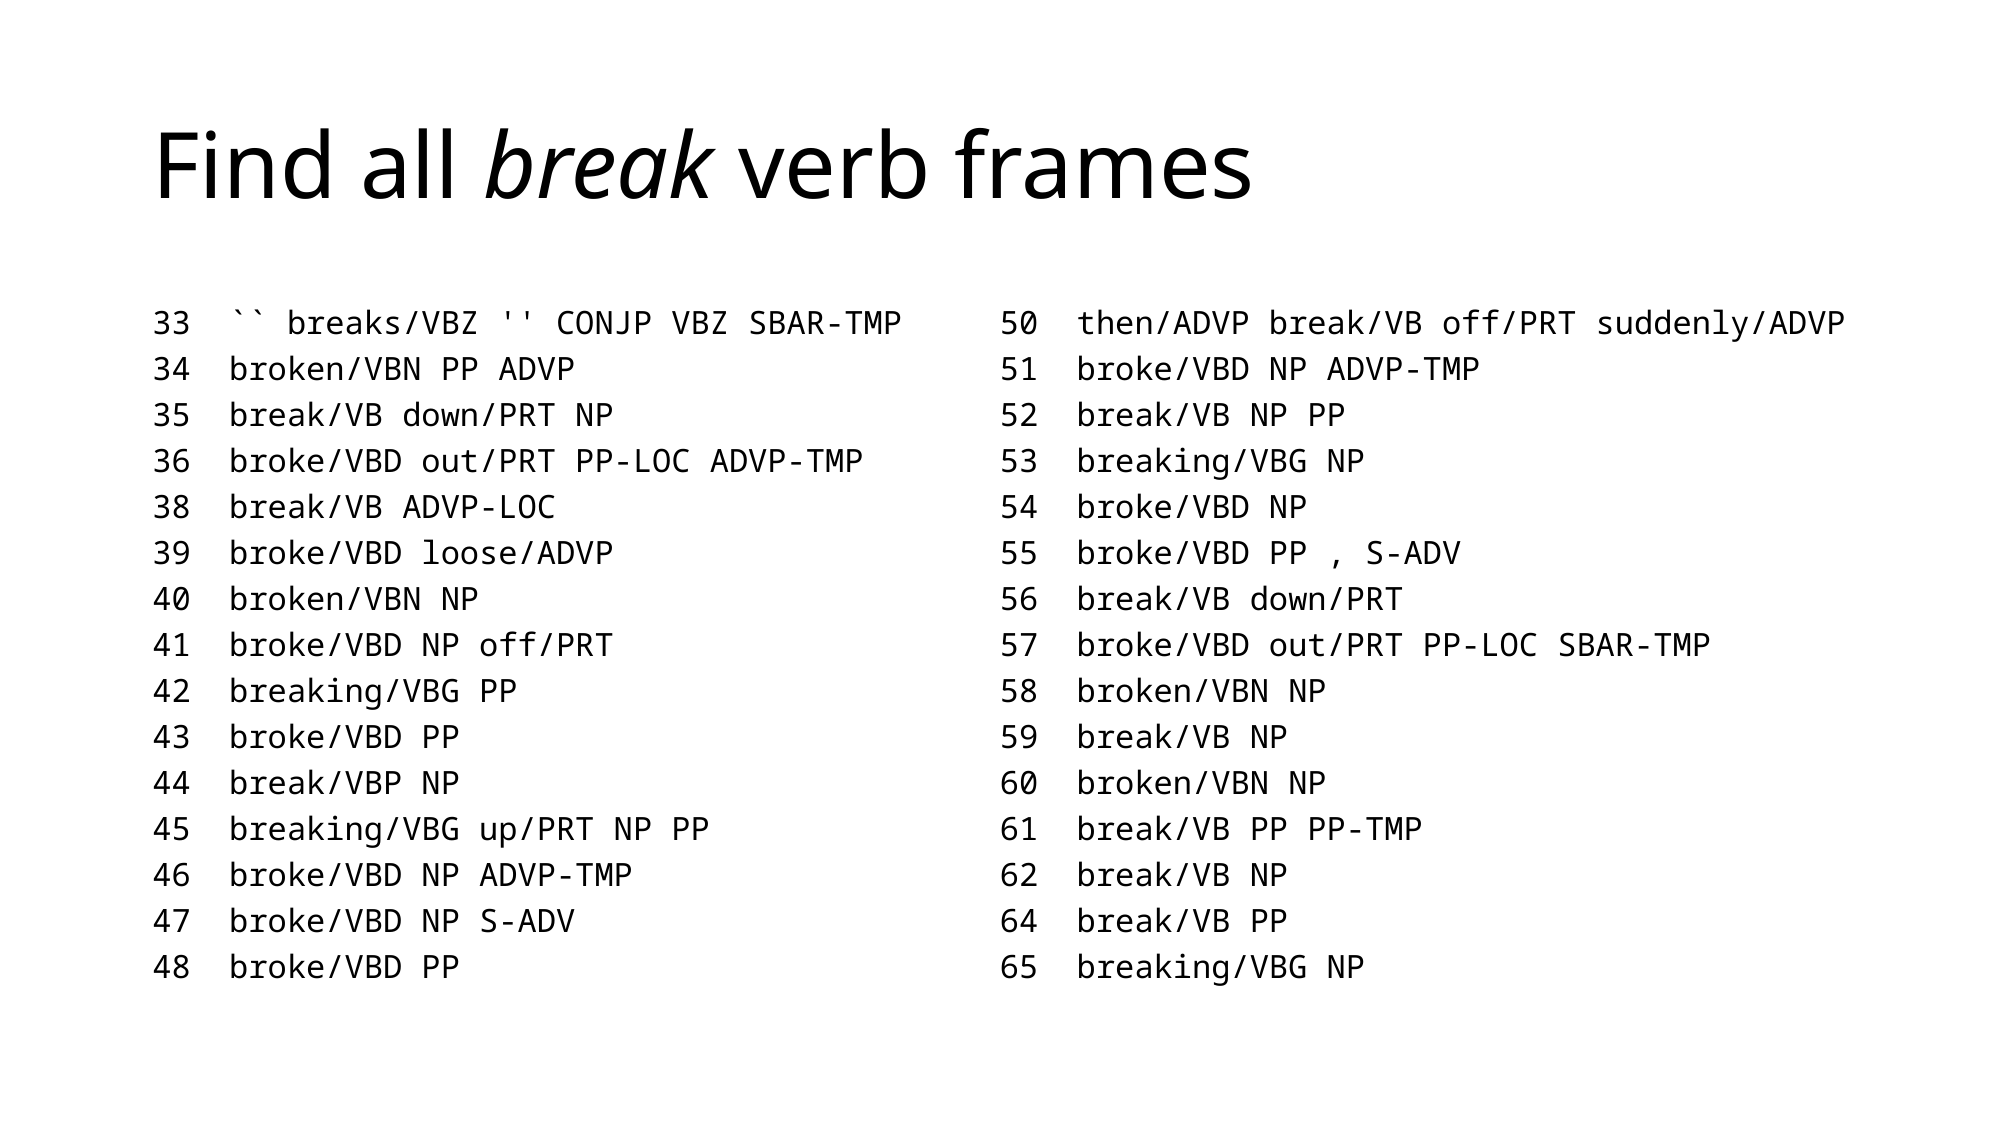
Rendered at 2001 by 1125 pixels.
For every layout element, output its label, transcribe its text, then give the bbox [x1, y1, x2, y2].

title Find all break verb frames [137, 59, 1863, 278]
list 33 `` breaks/VBZ '' CONJP VBZ SBAR-TMP 34 broken/VBN PP ADVP 35 break/VB down/PRT NP 36 broke/VBD out/PRT PP-LOC ADVP-TMP 38 break/VB ADVP-LOC 39 broke/VBD loose/ADVP 40 broken/VBN NP 41 broke/VBD NP off/PRT 42 breaking/VBG PP 43 broke/VBD PP 44 break/VBP NP 45 breaking/VBG up/PRT NP PP 46 broke/VBD NP ADVP-TMP 47 broke/VBD NP S-ADV 48 broke/VBD PP 50 then/ADVP break/VB off/PRT suddenly/ADVP 51 broke/VBD NP ADVP-TMP 52 break/VB NP PP 53 breaking/VBG NP 54 broke/VBD NP 55 broke/VBD PP , S-ADV 56 break/VB down/PRT 57 broke/VBD out/PRT PP-LOC SBAR-TMP 58 broken/VBN NP 59 break/VB NP 60 broken/VBN NP 61 break/VB PP PP-TMP 62 break/VB NP 64 break/VB PP 65 breaking/VBG NP [137, 299, 1863, 1014]
